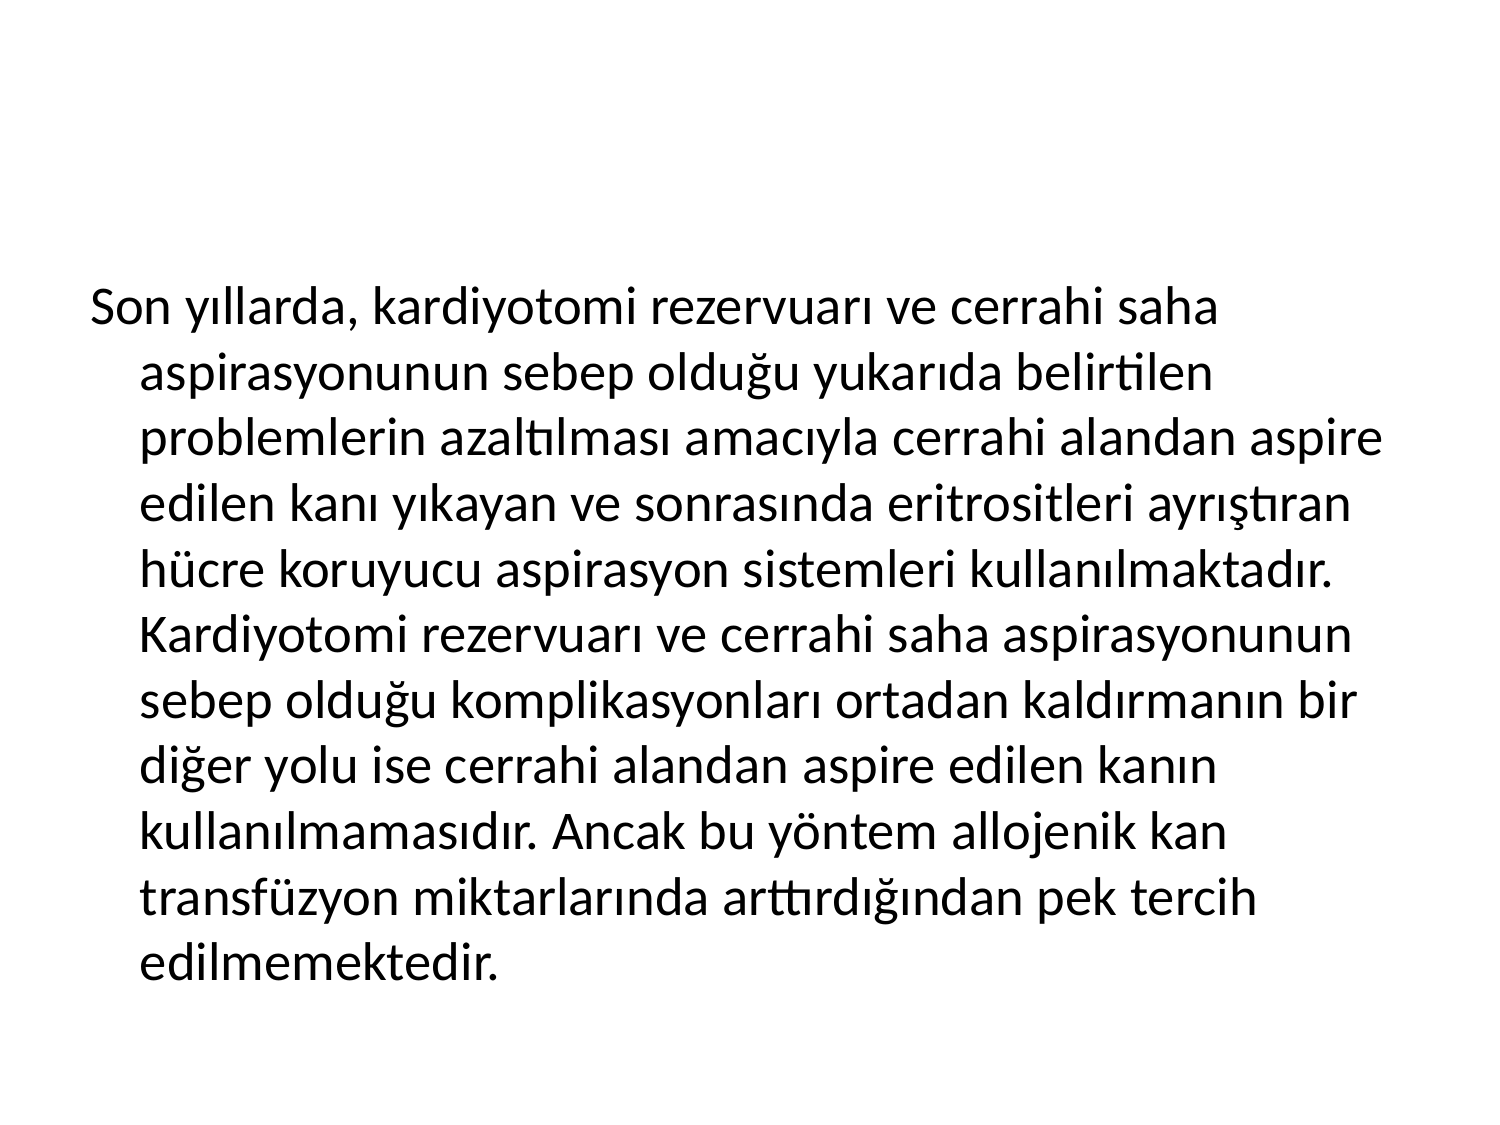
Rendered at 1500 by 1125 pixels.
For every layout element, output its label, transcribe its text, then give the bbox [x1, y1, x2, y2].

list Son yıllarda, kardiyotomi rezervuarı ve cerrahi saha aspirasyonunun sebep olduğu yukarıda belirtilen problemlerin azaltılması amacıyla cerrahi alandan aspire edilen kanı yıkayan ve sonrasında eritrositleri ayrıştıran hücre koruyucu aspirasyon sistemleri kullanılmaktadır. Kardiyotomi rezervuarı ve cerrahi saha aspirasyonunun sebep olduğu komplikasyonları ortadan kaldırmanın bir diğer yolu ise cerrahi alandan aspire edilen kanın kullanılmamasıdır. Ancak bu yöntem allojenik kan transfüzyon miktarlarında arttırdığından pek tercih edilmemektedir. [75, 262, 1425, 1005]
